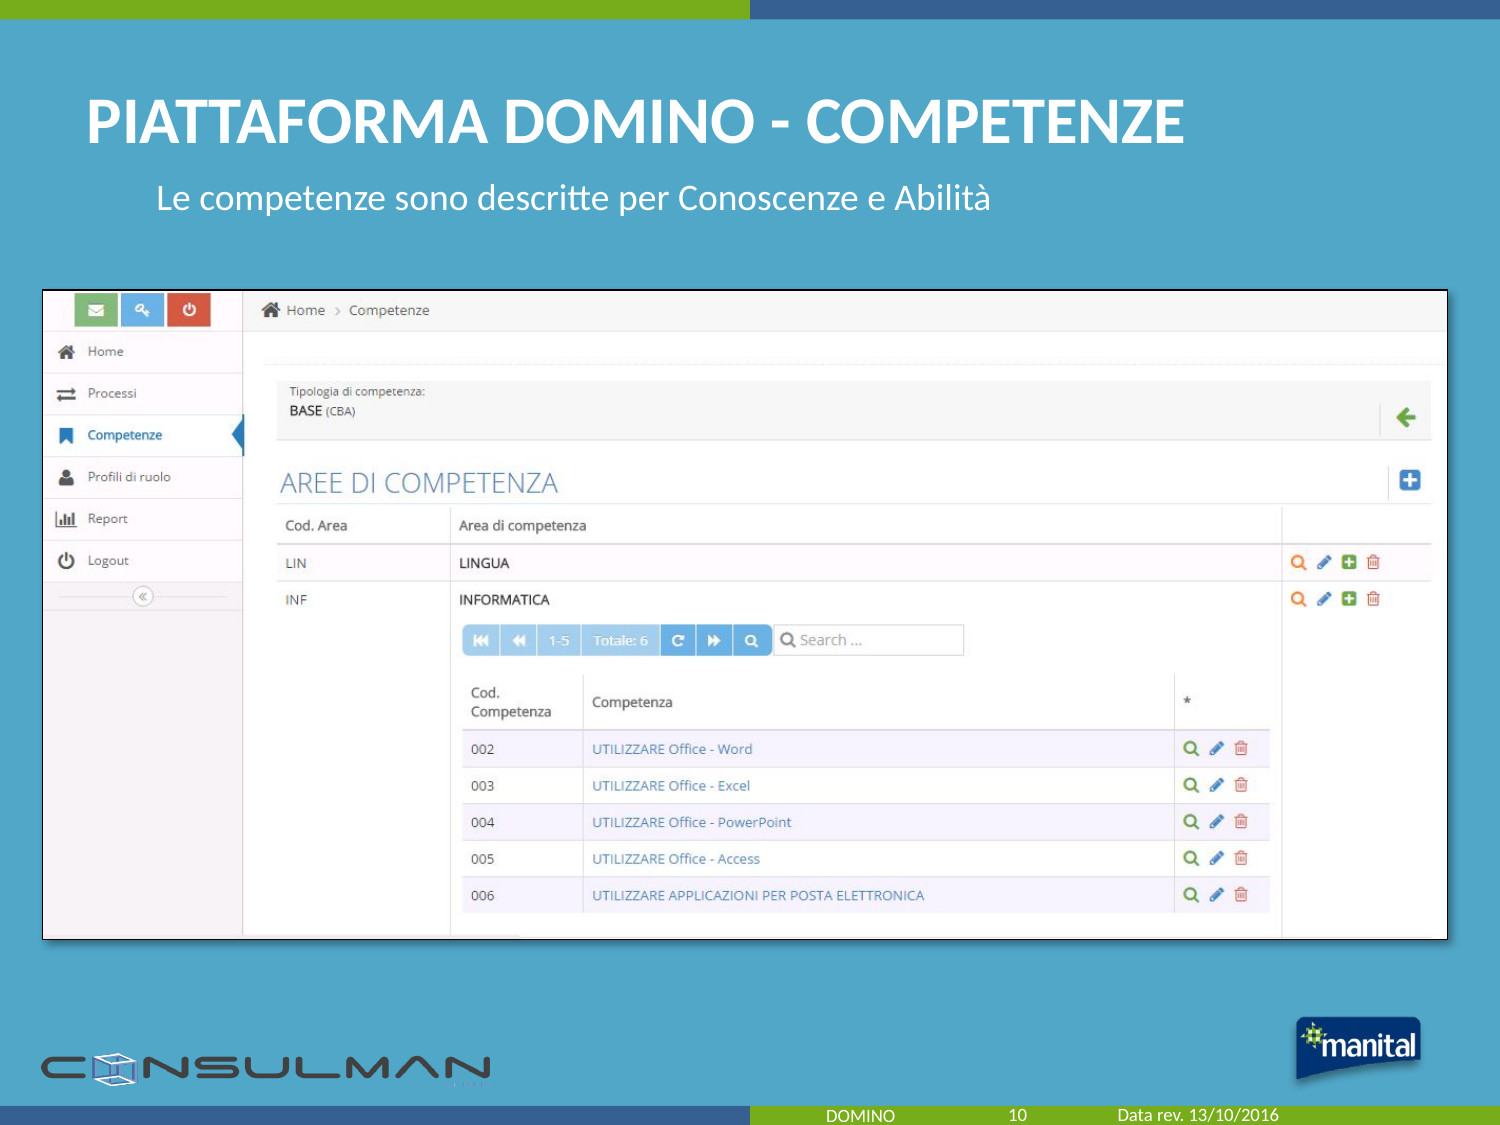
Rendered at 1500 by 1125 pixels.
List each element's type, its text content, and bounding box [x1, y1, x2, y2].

text_box PIATTAFORMA DOMINO - COMPETENZE [71, 69, 1419, 165]
picture [1293, 1014, 1423, 1083]
text_box Le competenze sono descritte per Conoscenze e Abilità [141, 165, 1406, 226]
picture [41, 1053, 490, 1087]
picture [43, 290, 1448, 940]
